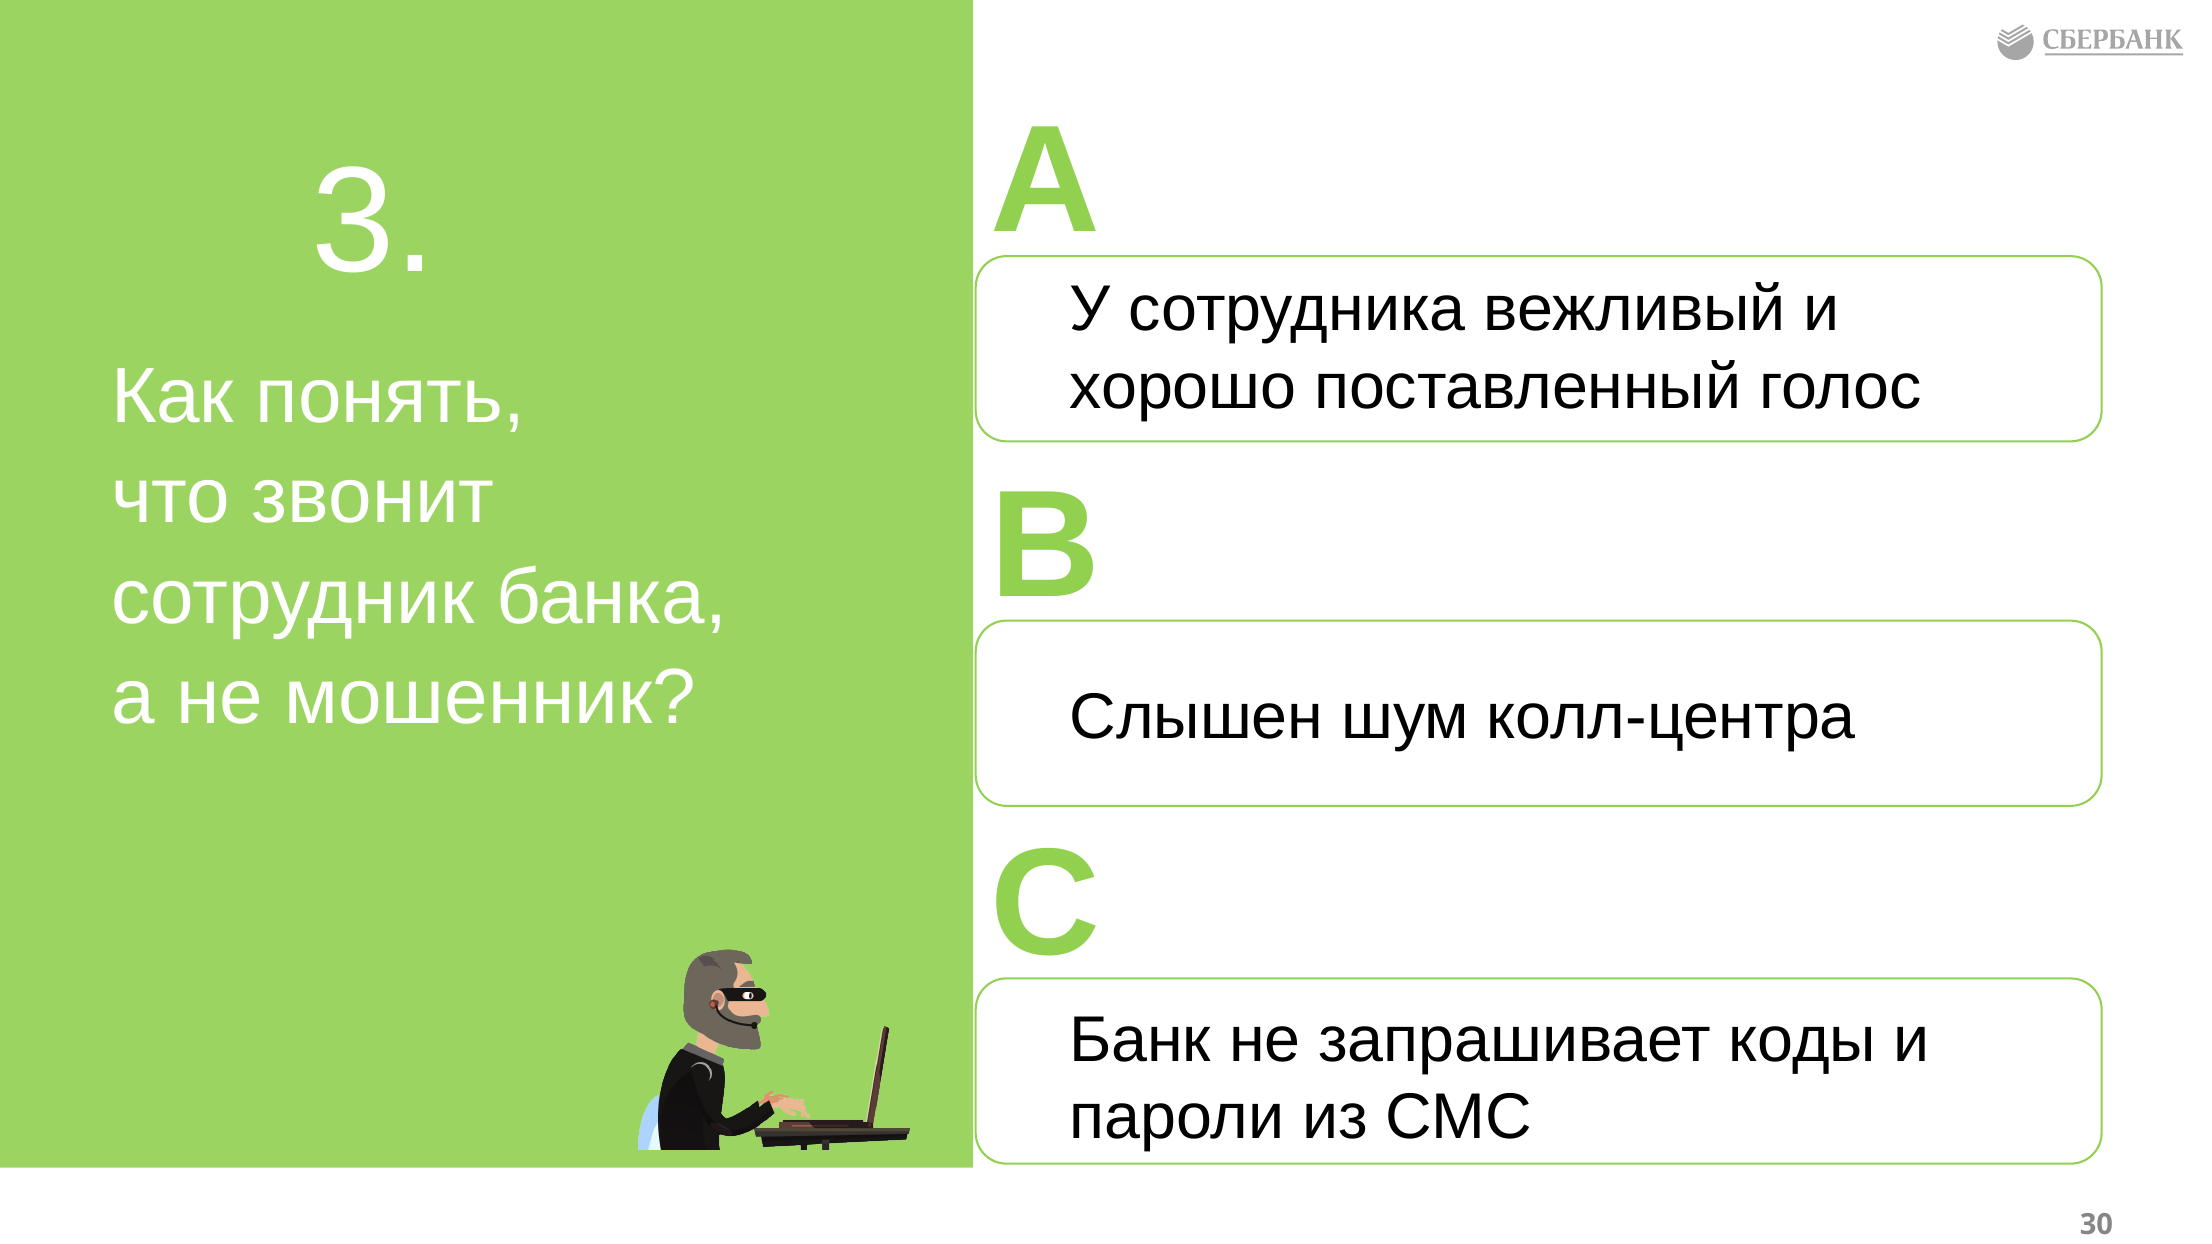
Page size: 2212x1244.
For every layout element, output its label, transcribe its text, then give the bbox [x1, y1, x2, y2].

text_box B [975, 437, 1423, 635]
text_box [2060, 29, 2076, 49]
text_box [2077, 29, 2092, 49]
text_box А [975, 72, 1423, 270]
text_box 3. [296, 114, 484, 310]
text_box C [975, 794, 1423, 992]
text_box [974, 992, 2088, 1165]
text_box Как понять, что звонит сотрудник банка, а не мошенник? [96, 329, 937, 747]
text_box [2109, 29, 2125, 49]
text_box Банк не запрашивает коды и пароли из СМС [1054, 989, 2128, 1160]
text_box [974, 255, 2103, 443]
text_box [1423, 977, 2096, 989]
text_box [2165, 29, 2184, 49]
text_box [2093, 29, 2108, 49]
text_box Слышен шум колл-центра [1054, 666, 1984, 759]
text_box [974, 619, 2103, 807]
text_box [2125, 29, 2163, 49]
text_box [1997, 24, 2034, 61]
text_box [2043, 29, 2059, 50]
slide_number 30 [1989, 1205, 2204, 1244]
text_box У сотрудника вежливый и хорошо поставленный голос [1054, 258, 1984, 429]
picture [637, 949, 950, 1150]
